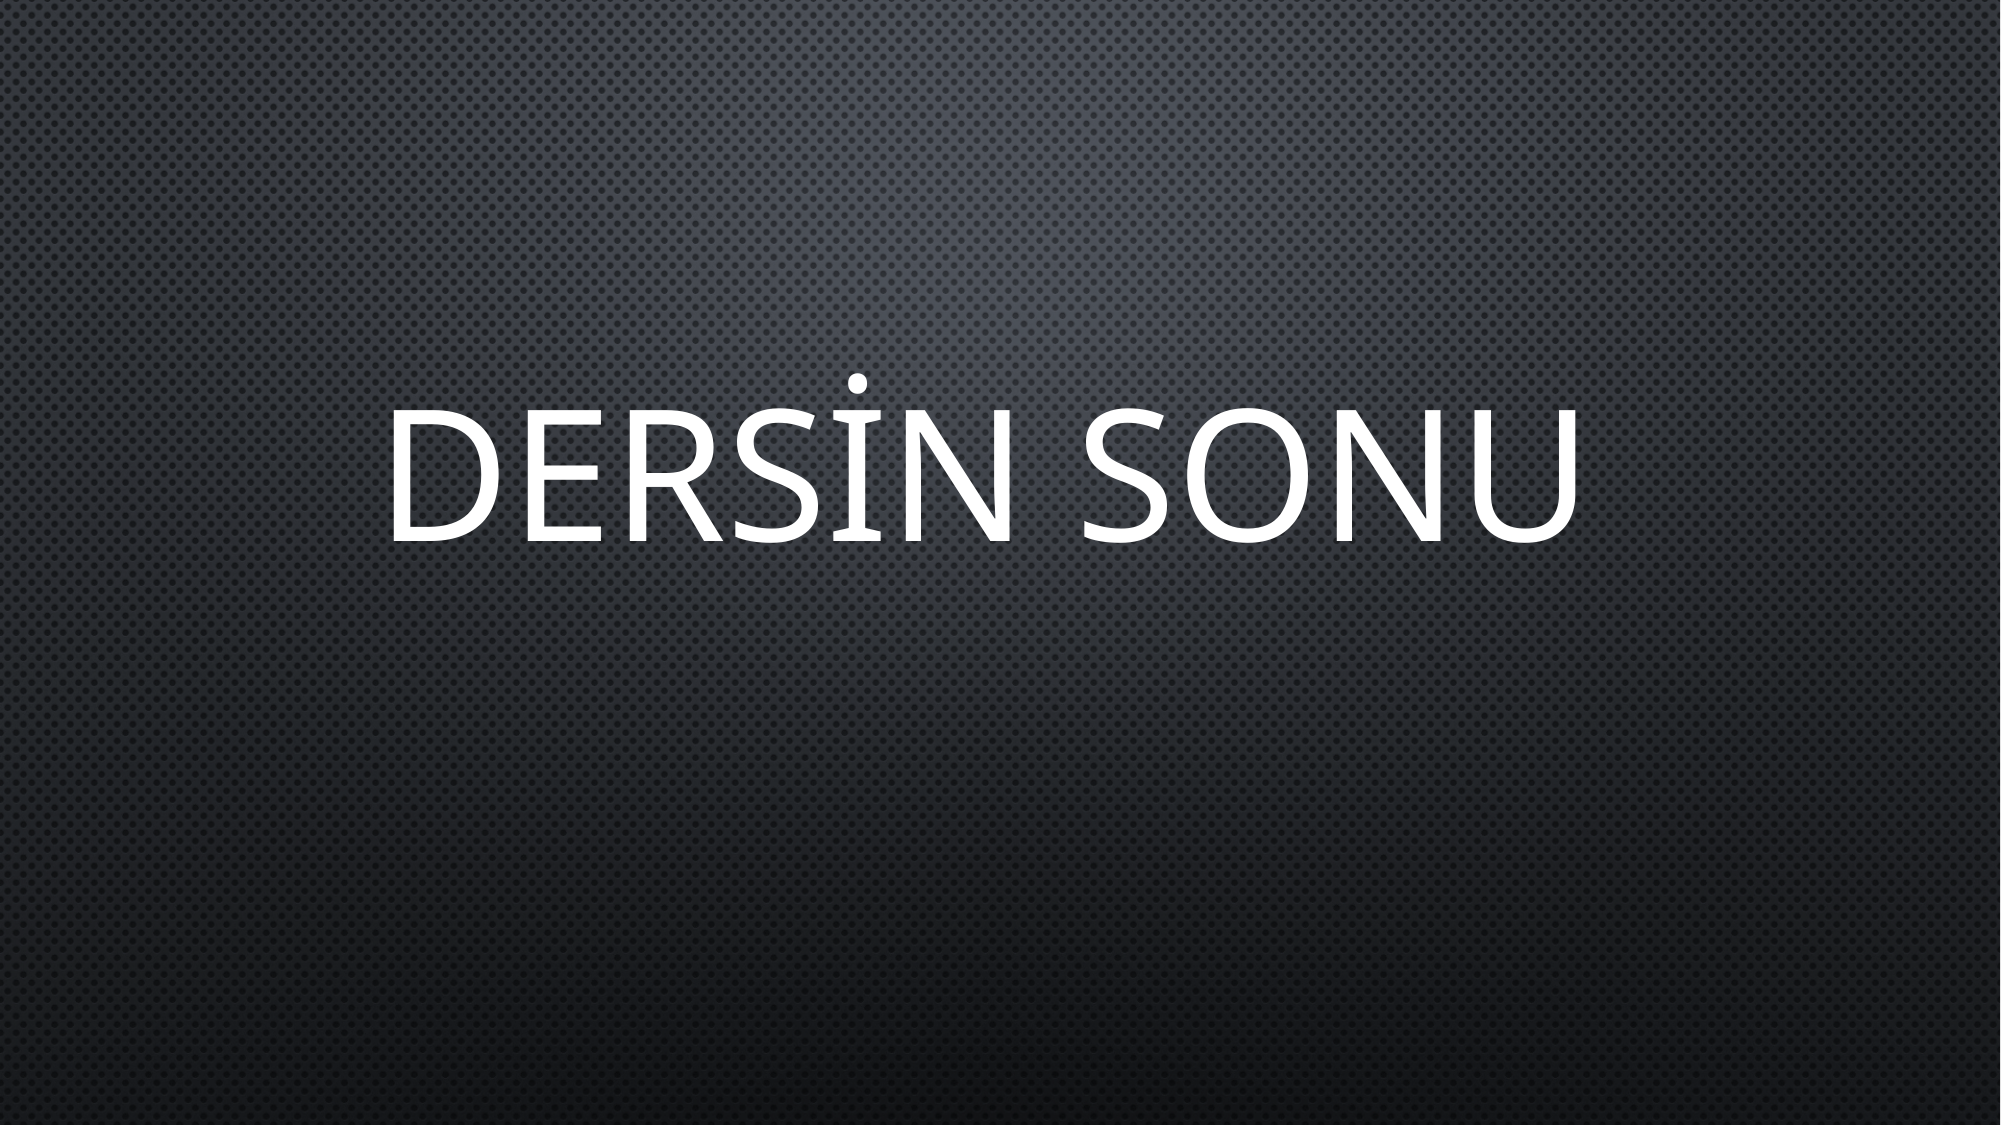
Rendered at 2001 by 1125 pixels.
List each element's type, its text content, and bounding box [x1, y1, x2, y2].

text_box DERSİN SONU [361, 351, 1608, 586]
